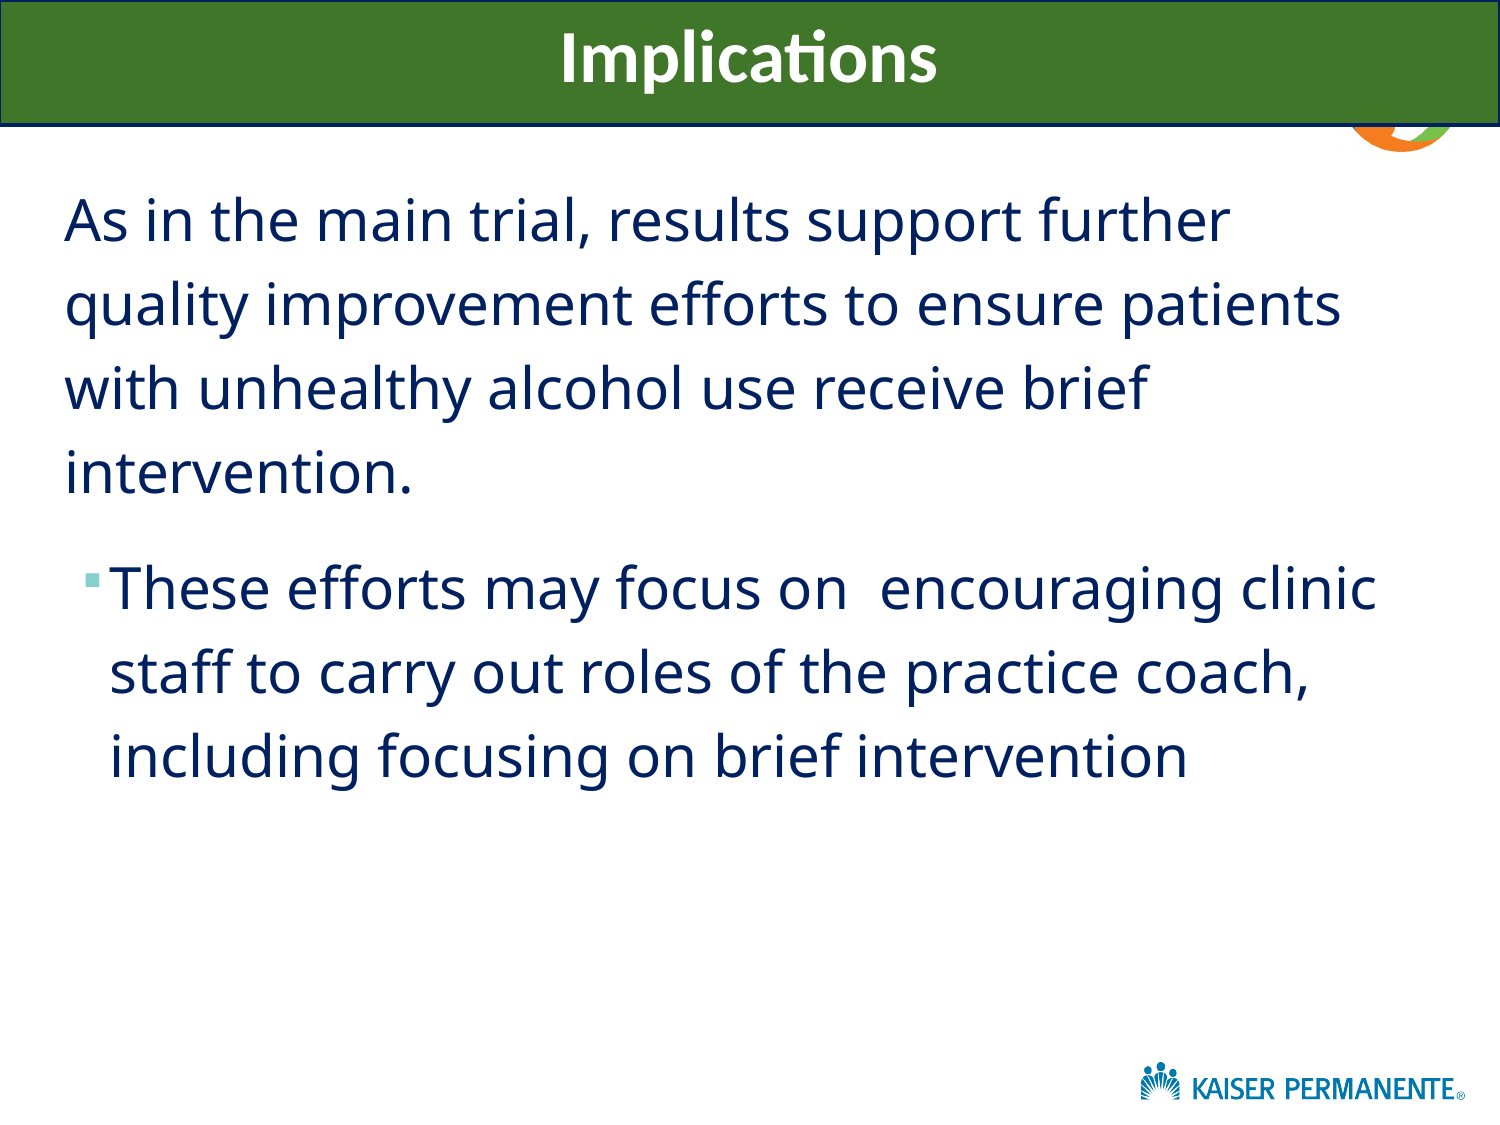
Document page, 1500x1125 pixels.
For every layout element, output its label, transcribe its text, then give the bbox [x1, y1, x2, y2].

picture [1413, 1062, 1465, 1100]
list As in the main trial, results support further quality improvement efforts to ensure patients with unhealthy alcohol use receive brief intervention. These efforts may focus on encouraging clinic staff to carry out roles of the practice coach, including focusing on brief intervention [50, 162, 1413, 1100]
picture [1336, 125, 1466, 155]
picture [1425, 1082, 1430, 1100]
picture [1413, 1088, 1419, 1100]
text_box Implications [0, 0, 1500, 125]
